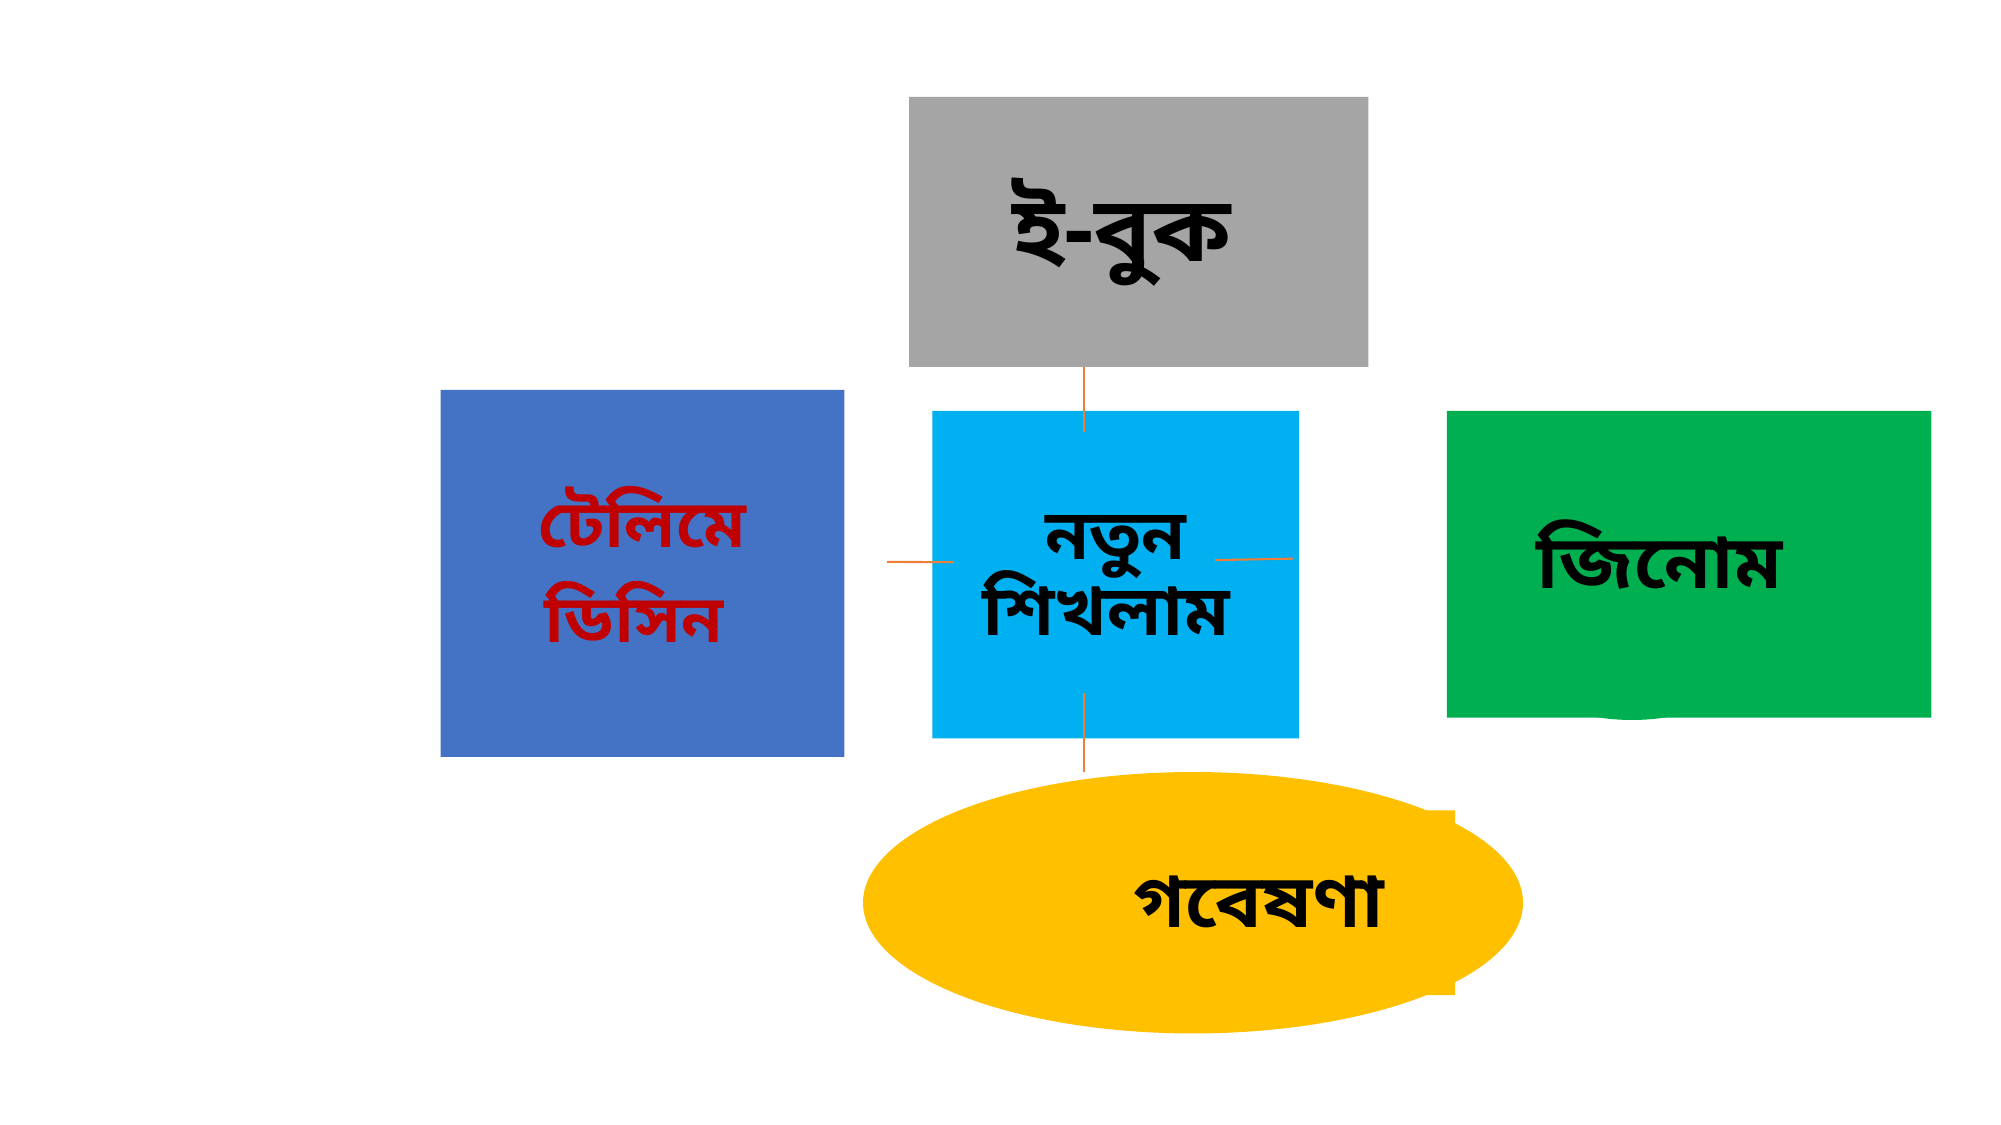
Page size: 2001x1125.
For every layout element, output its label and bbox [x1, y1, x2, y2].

text_box [887, 559, 954, 565]
text_box [1214, 556, 1294, 563]
text_box [932, 410, 1300, 739]
text_box [1446, 410, 1932, 720]
text_box [1081, 693, 1088, 771]
text_box [1081, 367, 1088, 432]
text_box [862, 771, 1524, 1034]
text_box [909, 96, 1369, 367]
text_box [440, 389, 845, 757]
